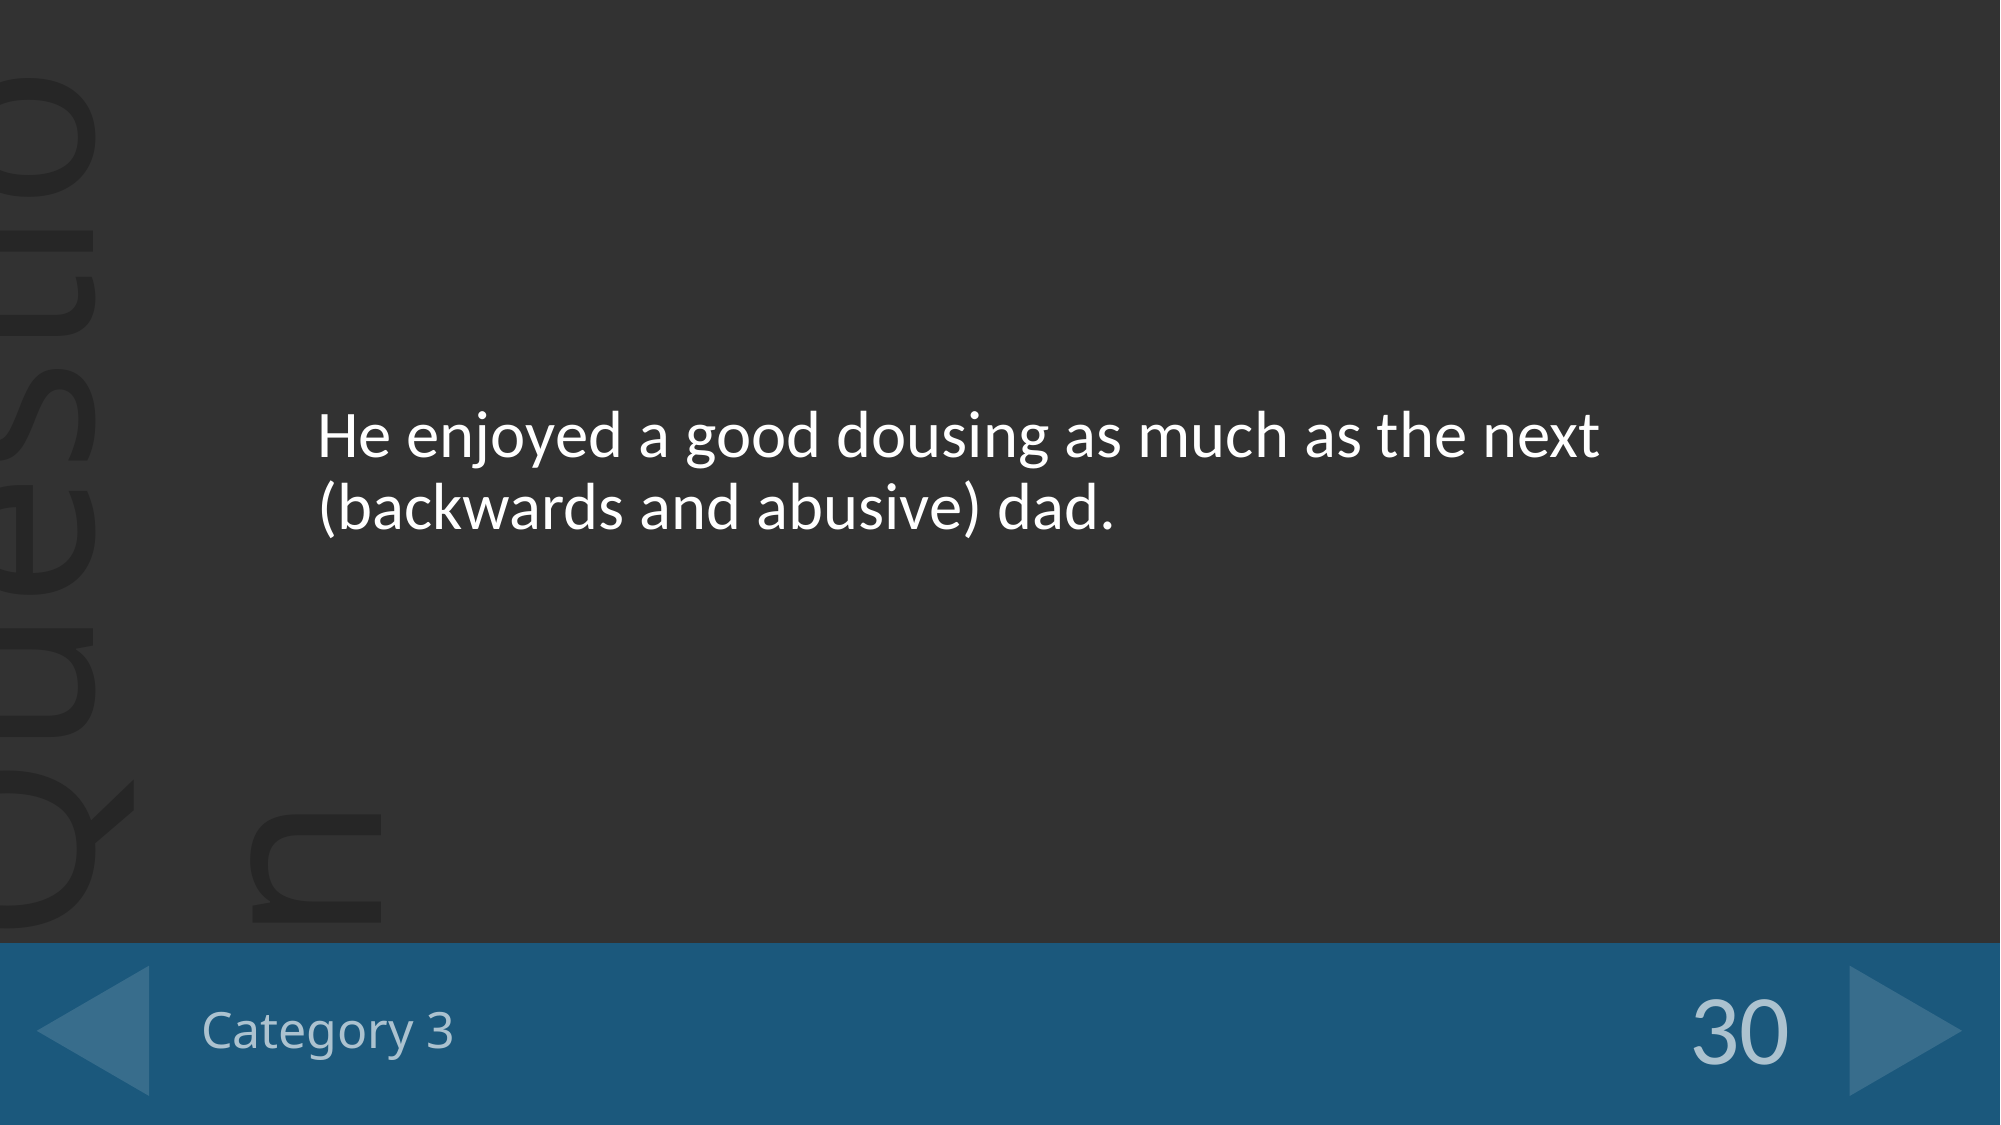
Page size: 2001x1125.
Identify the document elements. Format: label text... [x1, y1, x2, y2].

list 30 [1494, 967, 1806, 1097]
title Category 3 [185, 967, 1494, 1097]
list He enjoyed a good dousing as much as the next (backwards and abusive) dad. [302, 307, 1760, 636]
